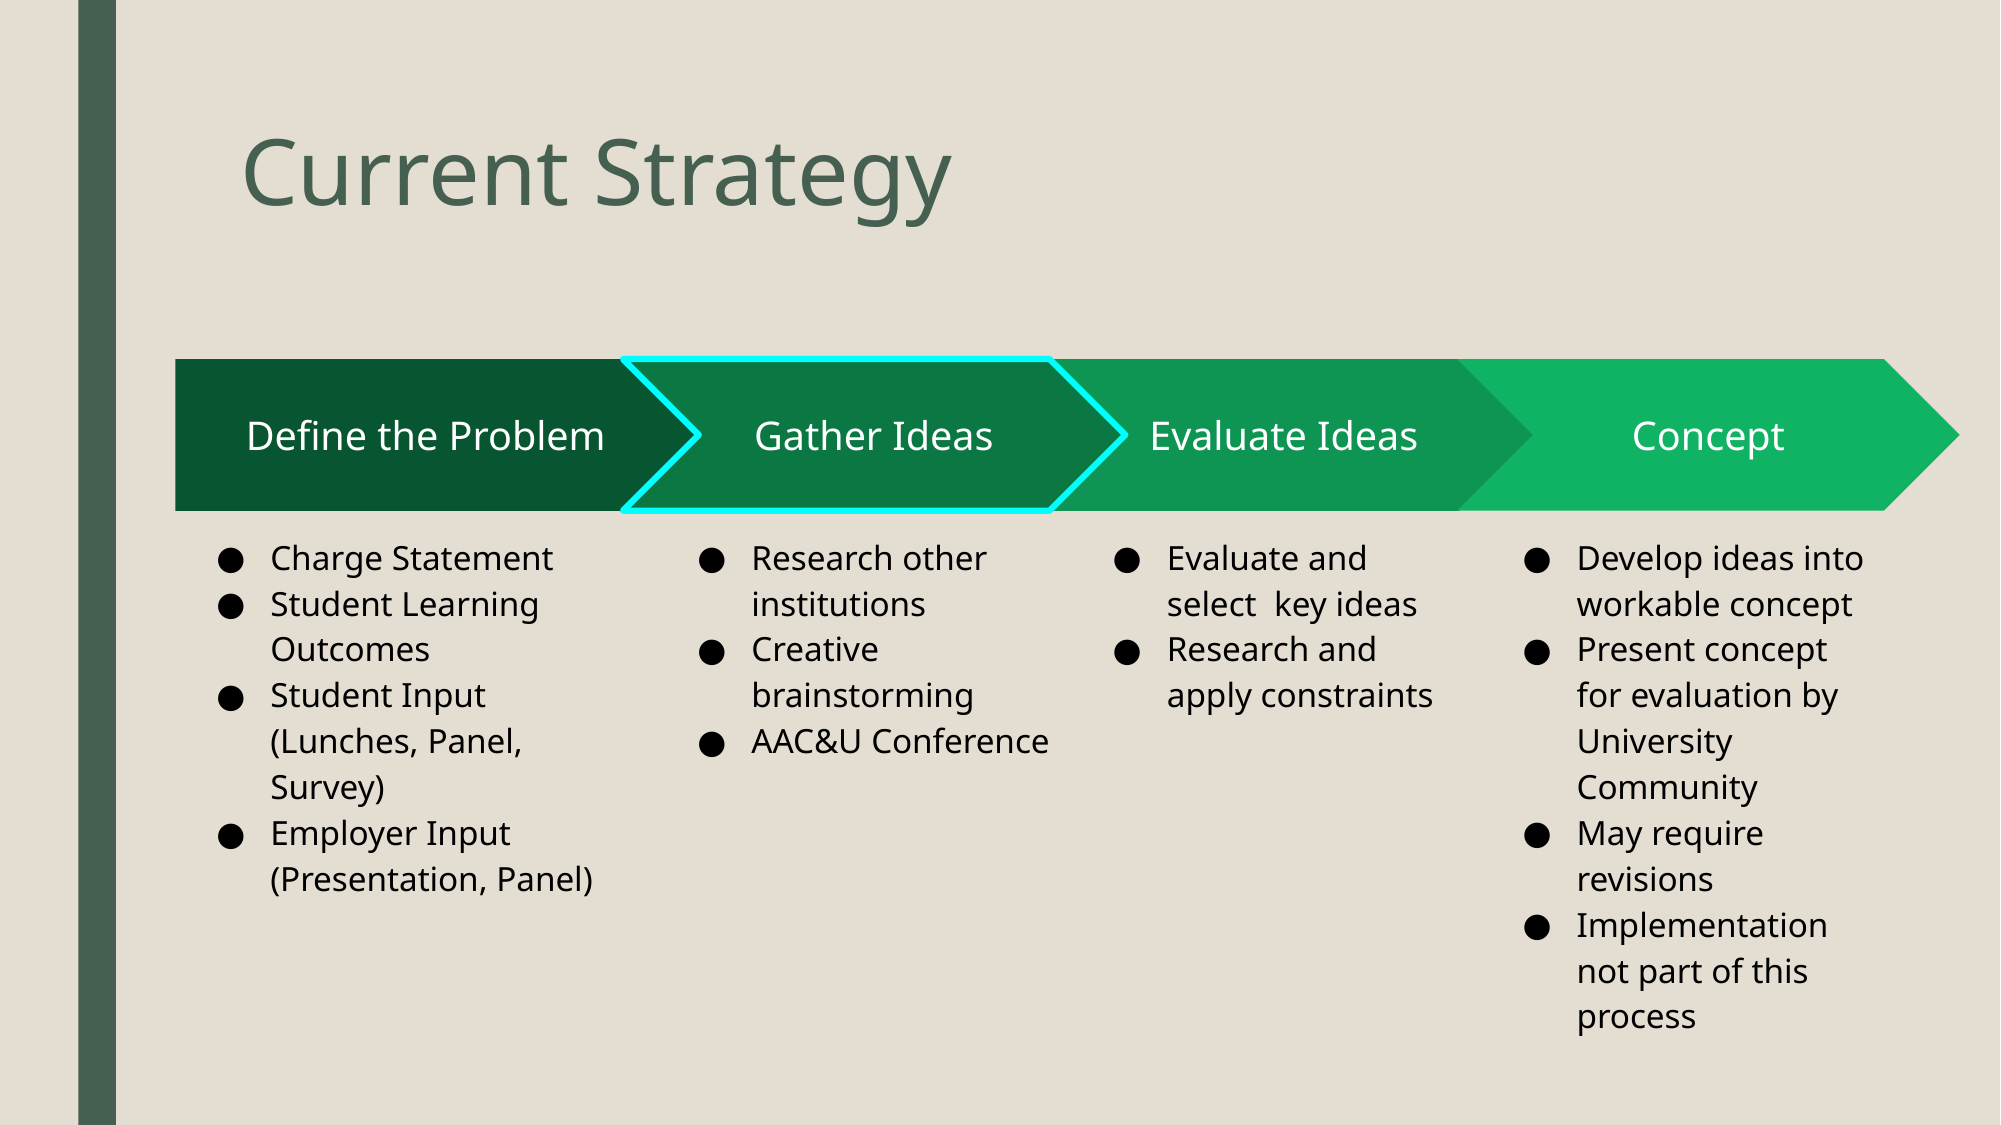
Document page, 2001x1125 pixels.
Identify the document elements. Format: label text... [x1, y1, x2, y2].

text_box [1126, 358, 1455, 1105]
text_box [622, 358, 1126, 1104]
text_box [175, 358, 621, 1105]
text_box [1456, 358, 1960, 1104]
title Current Strategy [225, 112, 1800, 357]
